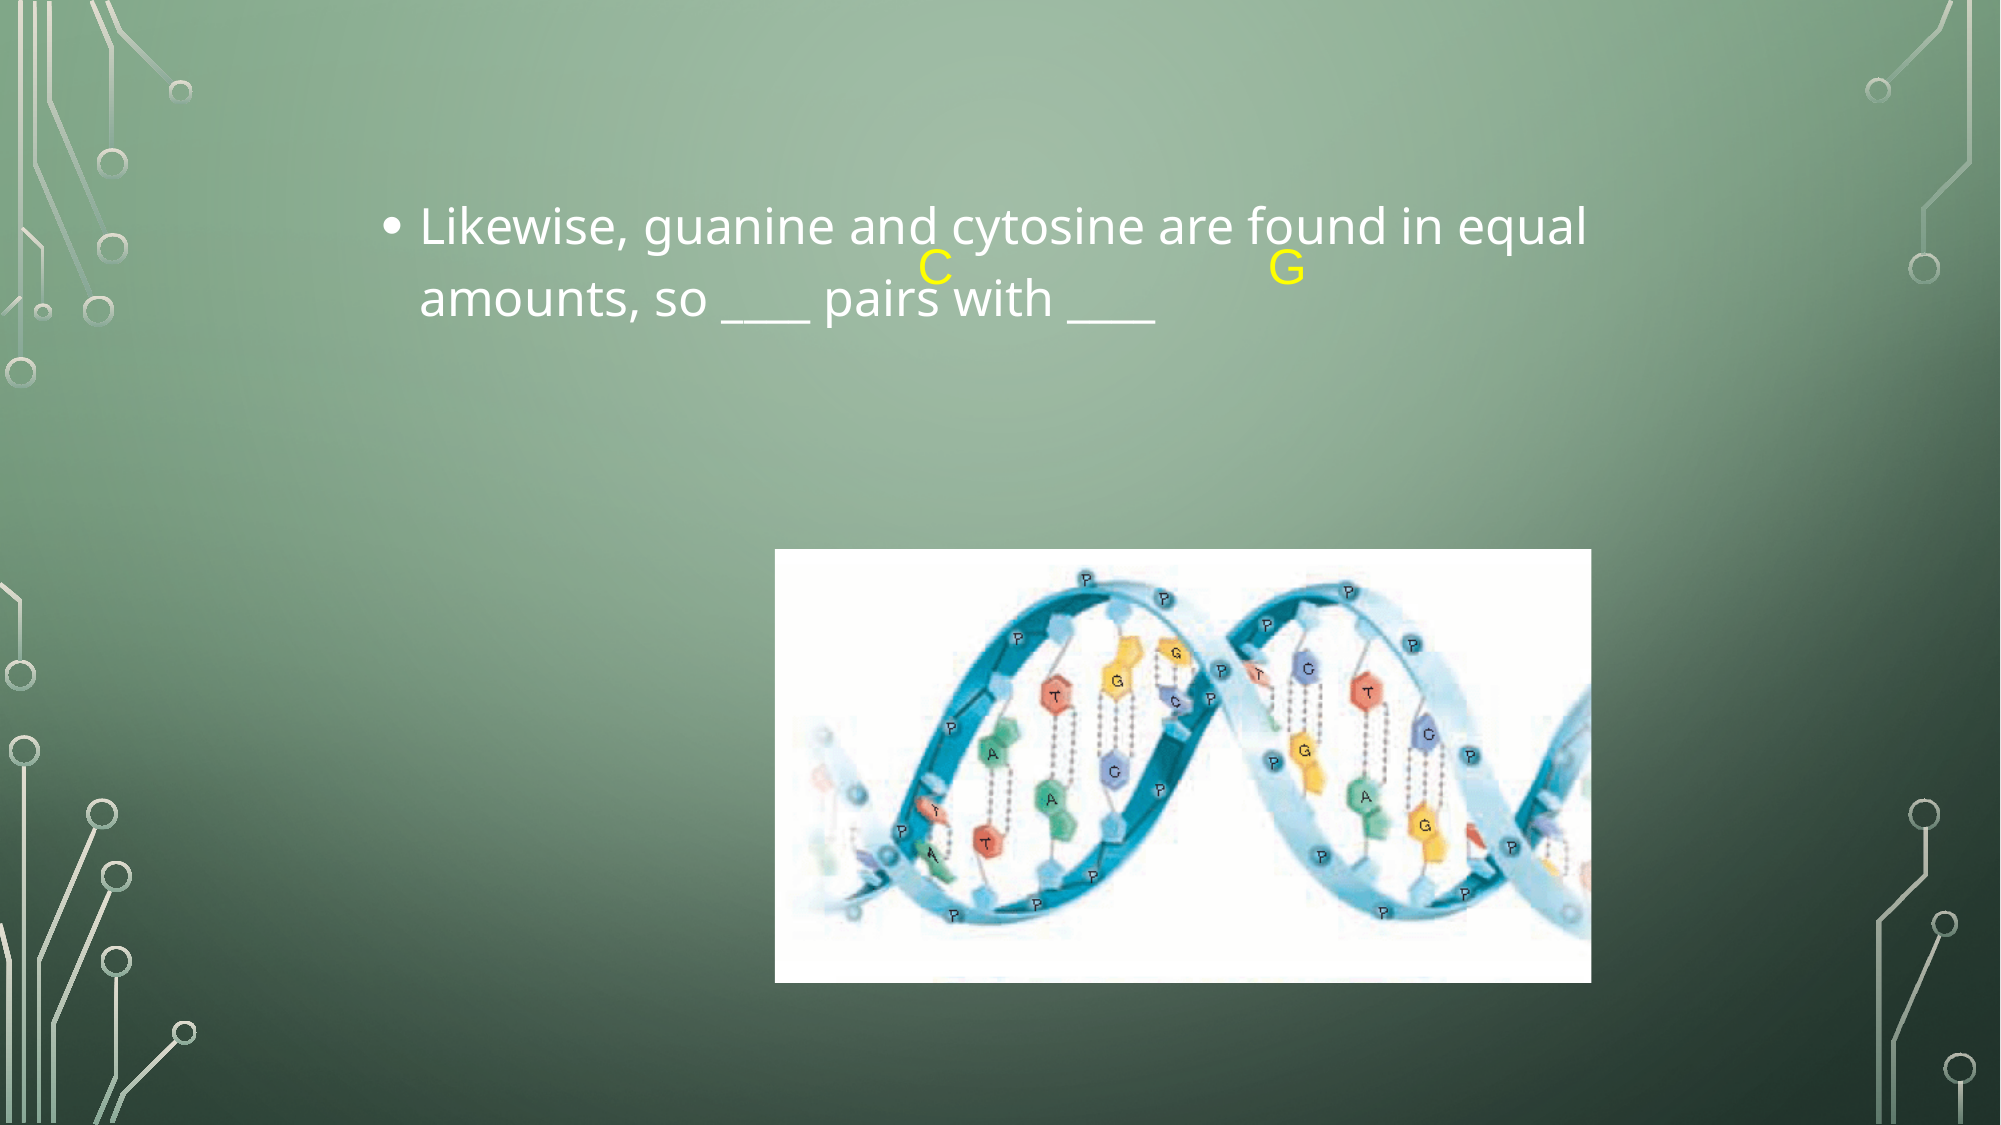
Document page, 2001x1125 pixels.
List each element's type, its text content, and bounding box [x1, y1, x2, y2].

text_box G [1253, 227, 1322, 303]
text_box C [902, 227, 969, 303]
list Likewise, guanine and cytosine are found in equal amounts, so ____ pairs with ____ [366, 174, 1642, 950]
picture [774, 549, 1592, 983]
